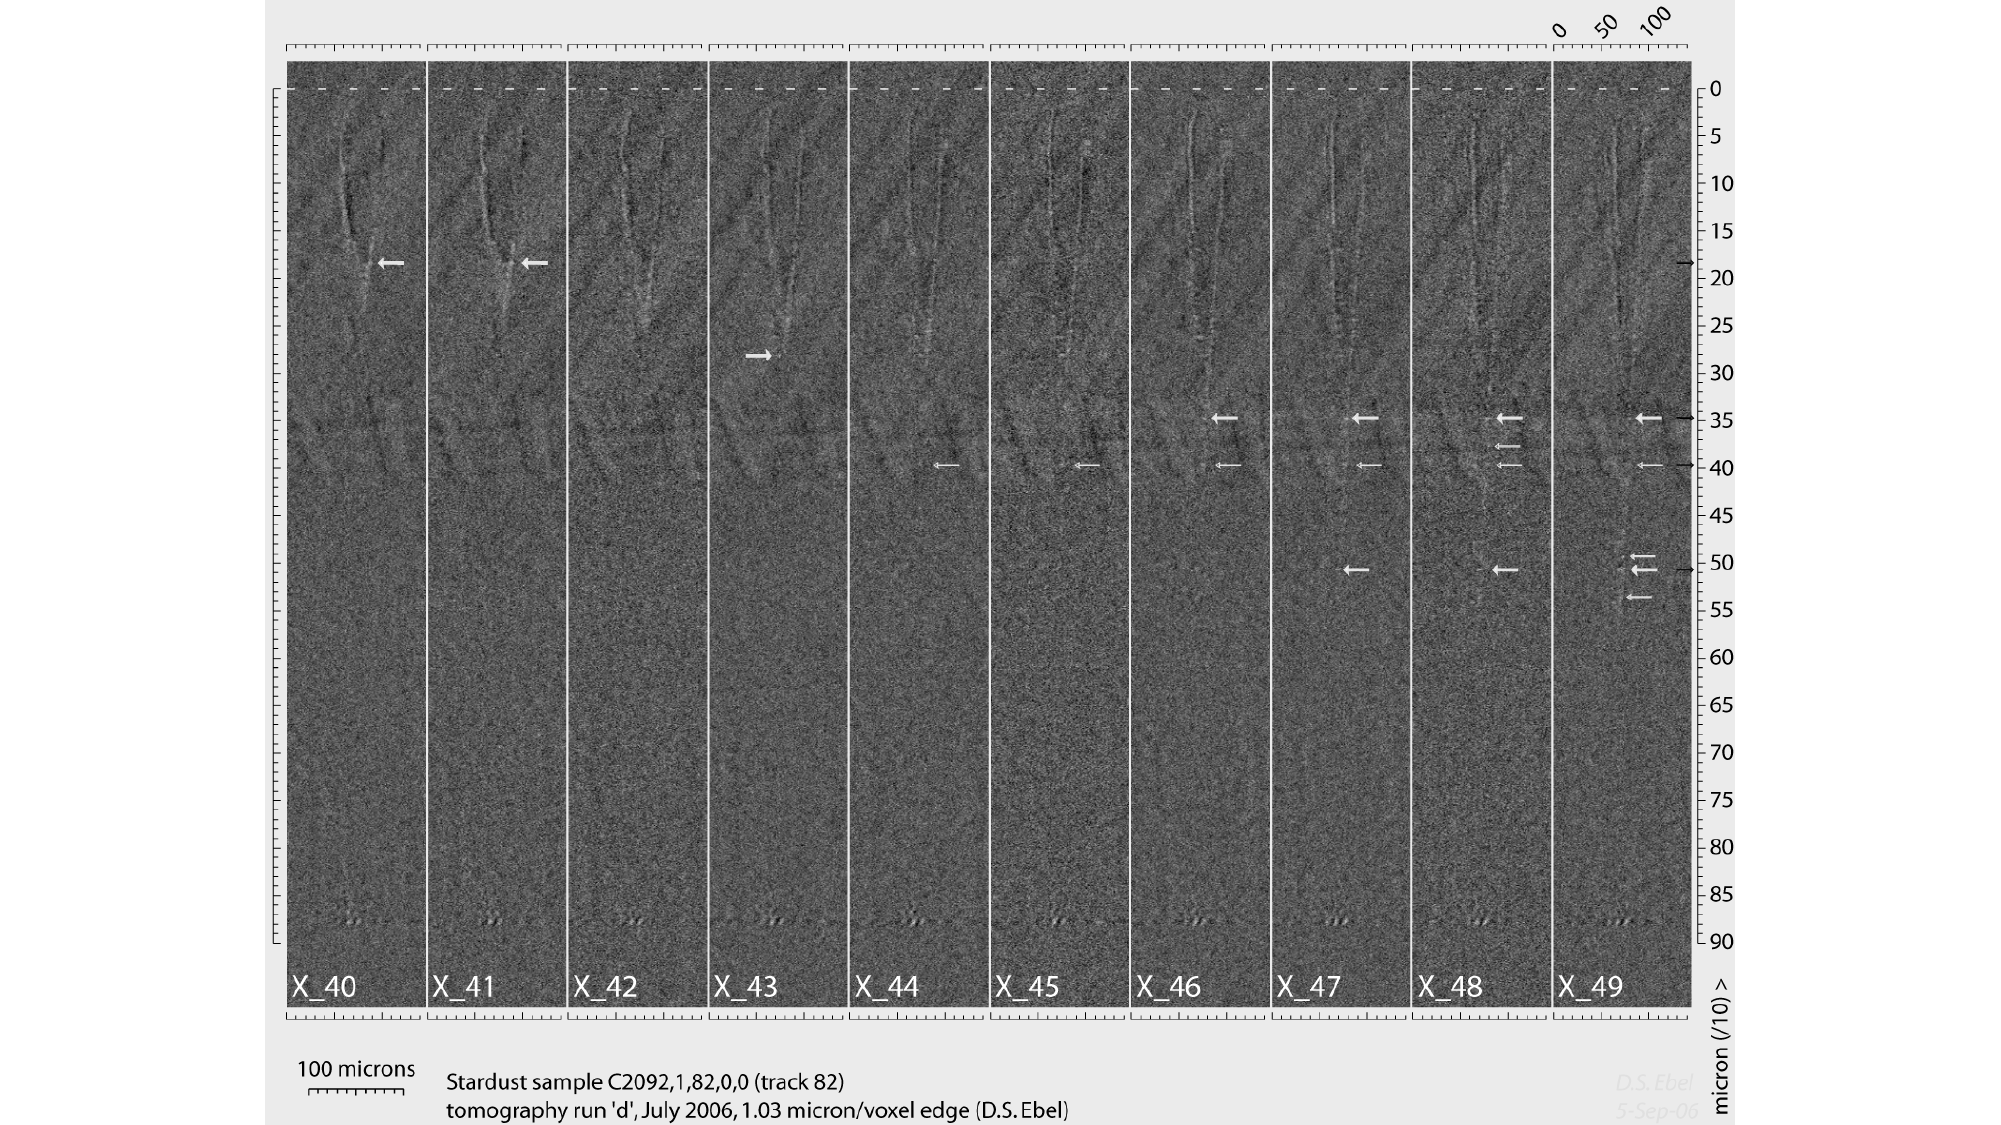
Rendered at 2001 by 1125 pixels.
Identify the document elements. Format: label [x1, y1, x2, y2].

picture [265, 0, 1735, 1125]
